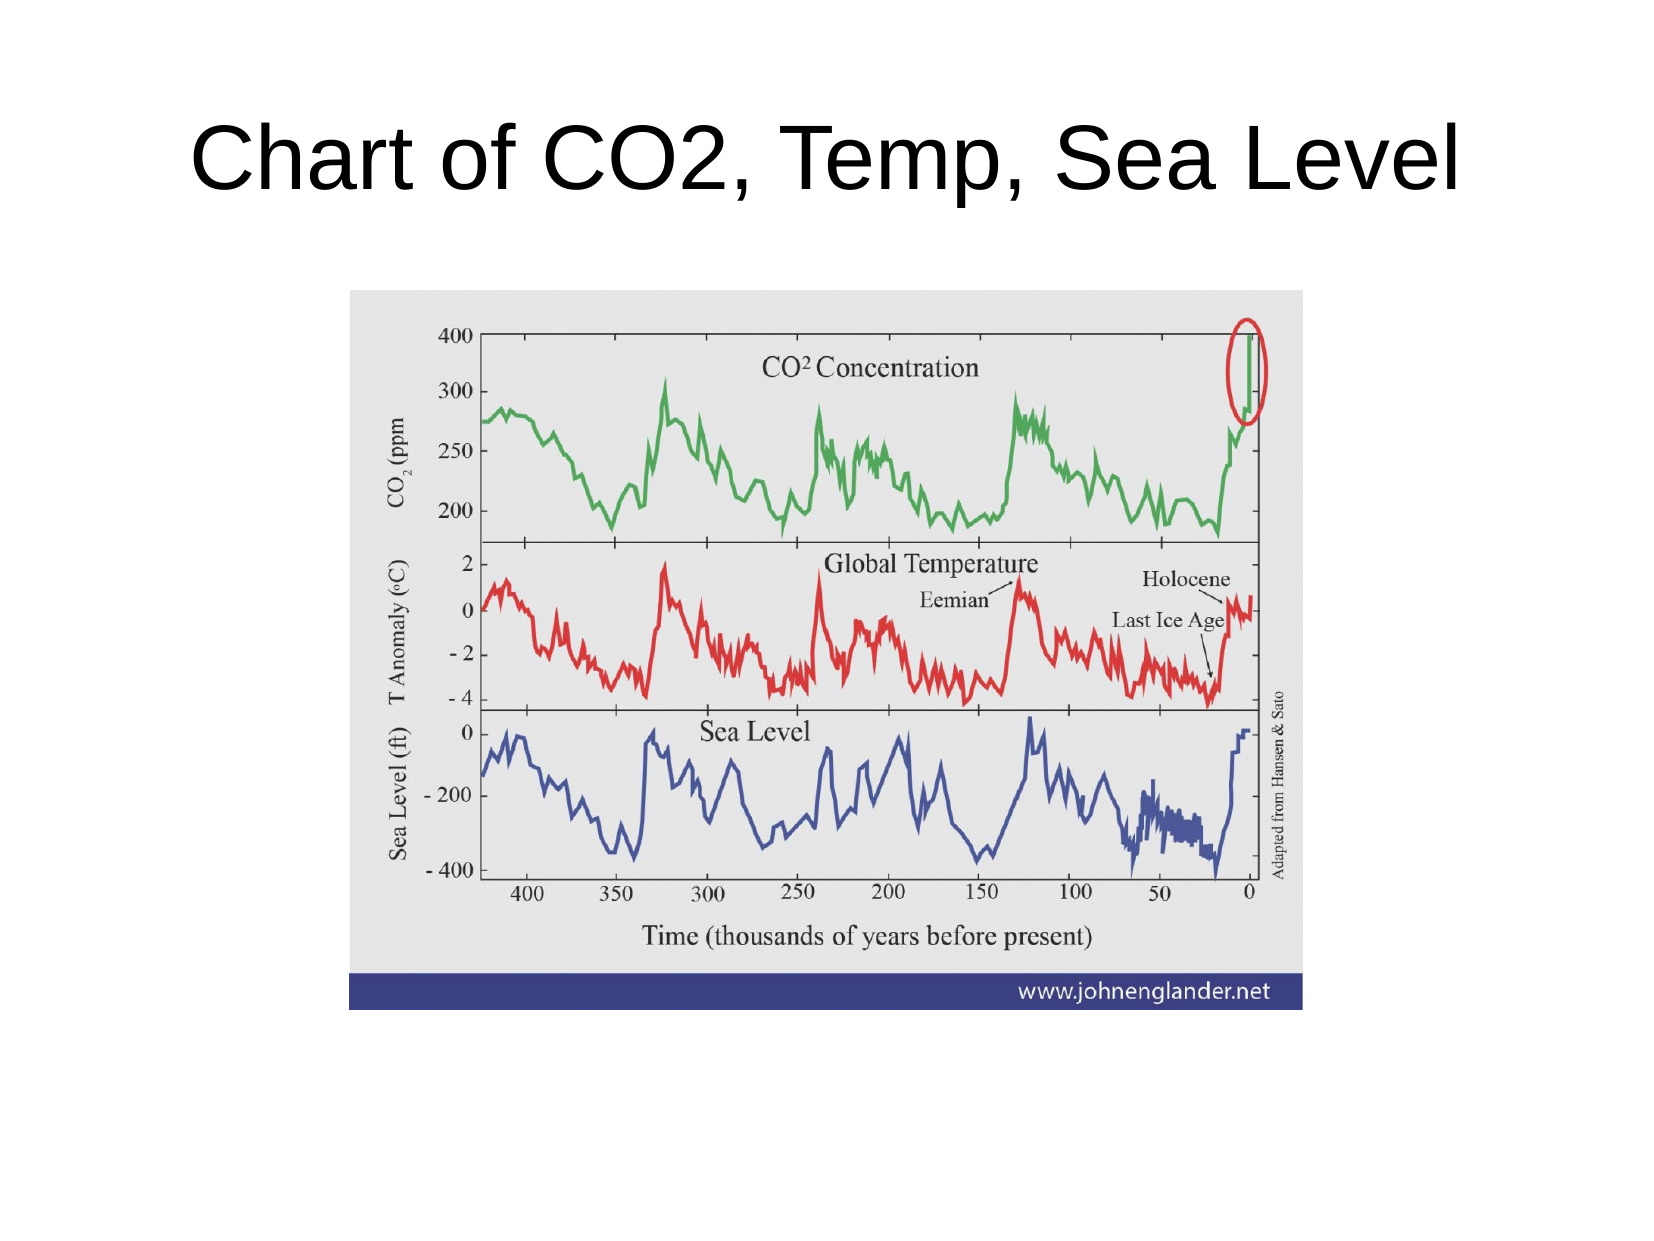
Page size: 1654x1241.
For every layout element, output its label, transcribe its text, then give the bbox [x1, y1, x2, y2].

title Chart of CO2, Temp, Sea Level [82, 49, 1571, 257]
picture [349, 290, 1303, 1010]
